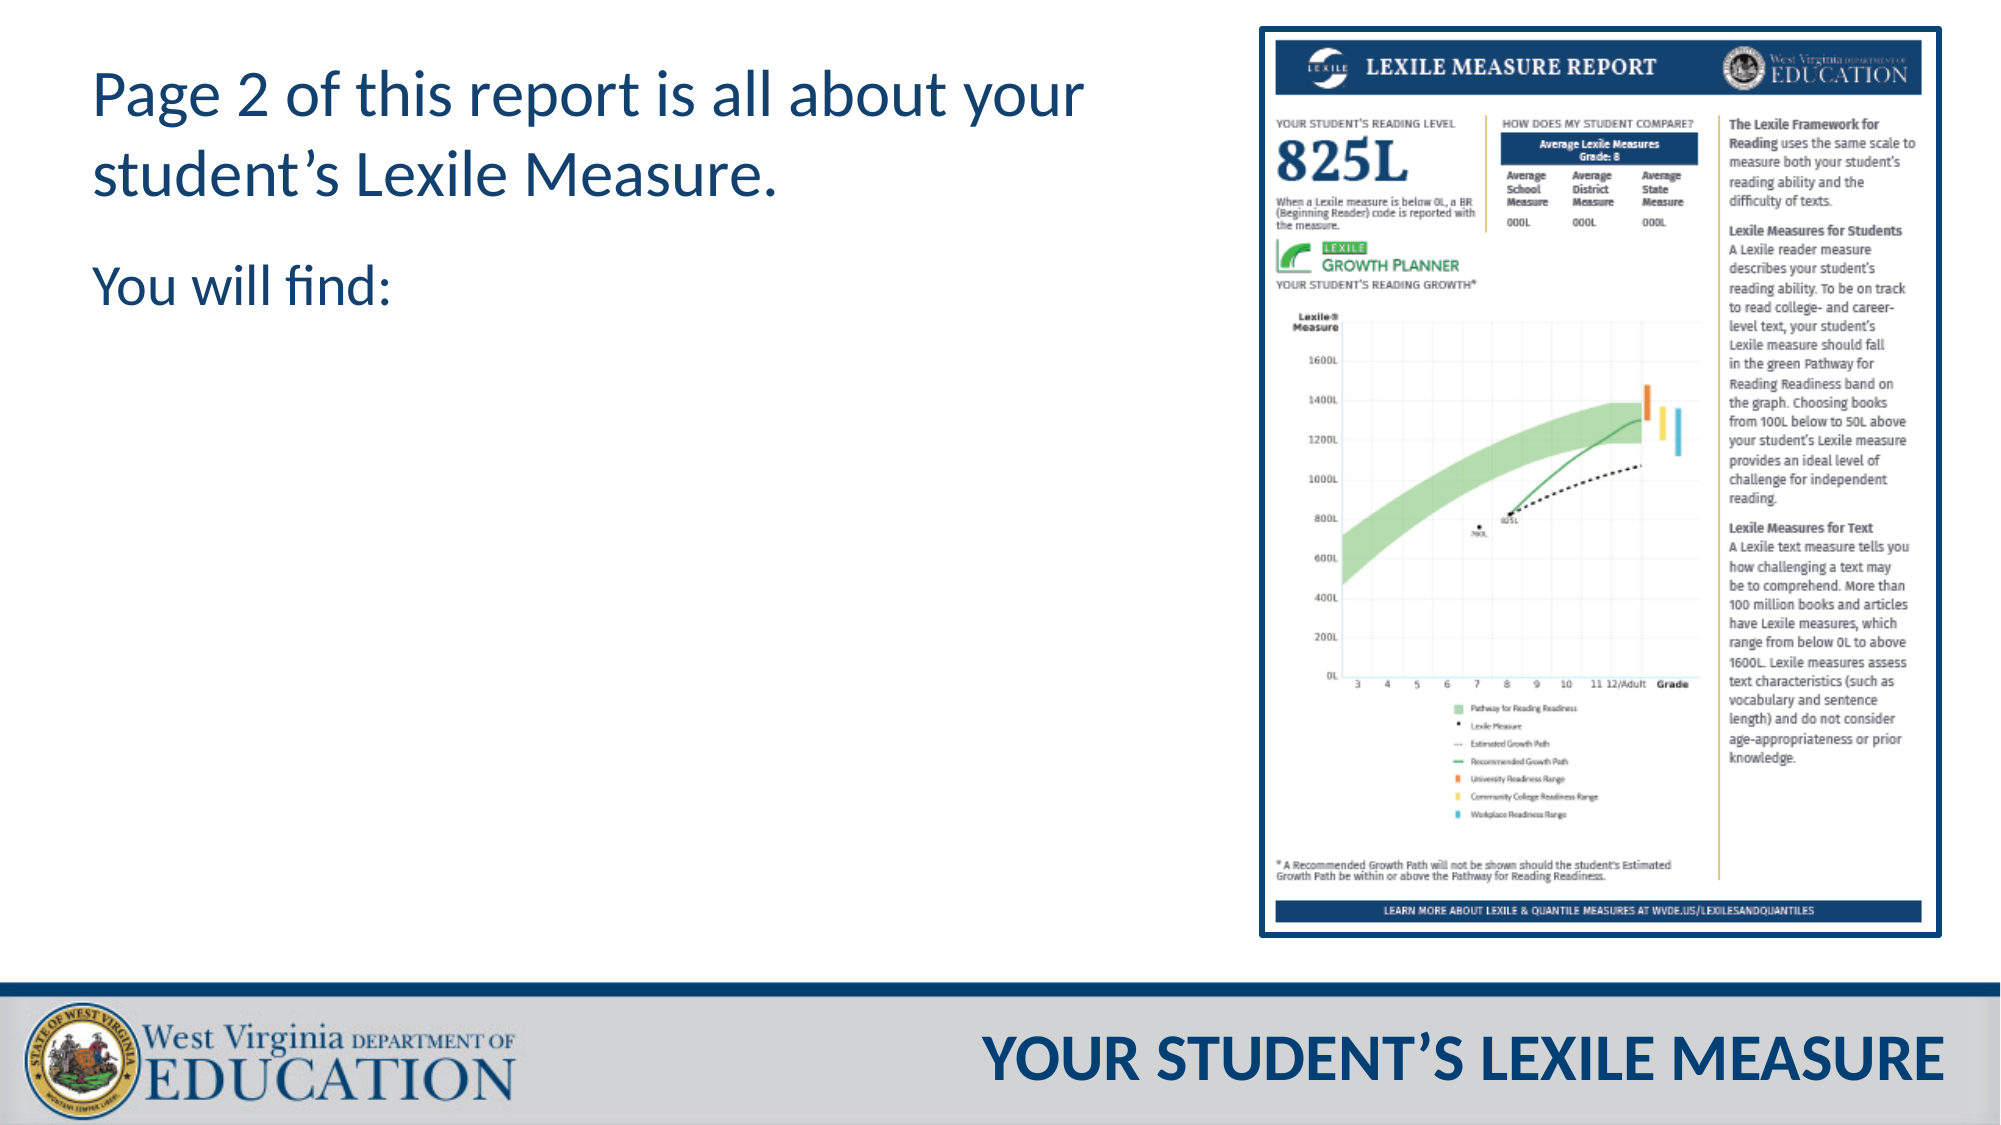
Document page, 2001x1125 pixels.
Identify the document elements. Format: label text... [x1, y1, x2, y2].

text_box YOUR STUDENT’S LEXILE MEASURE [819, 1006, 1962, 1102]
picture [0, 0, 2001, 1125]
text_box Page 2 of this report is all about your student’s Lexile Measure. You will find: [77, 42, 1186, 325]
